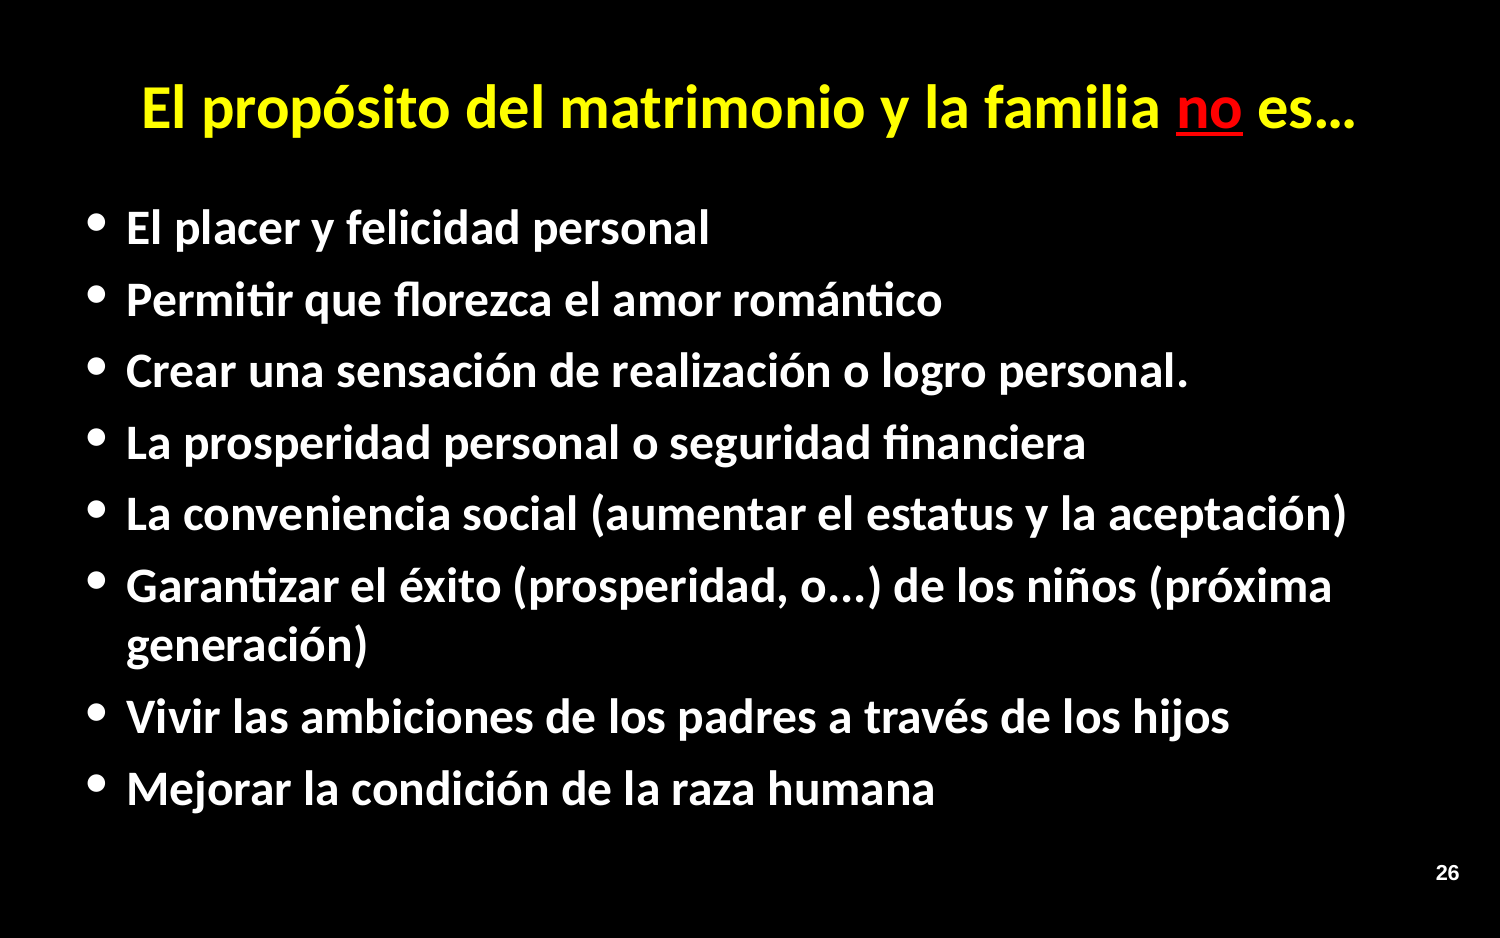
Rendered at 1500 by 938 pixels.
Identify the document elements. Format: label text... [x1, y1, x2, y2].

text_box El propósito del matrimonio y la familia no es… [0, 65, 1500, 141]
text_box 26 [1424, 853, 1500, 891]
text_box El placer y felicidad personal Permitir que florezca el amor romántico Crear una sensación de realización o logro personal. La prosperidad personal o seguridad financiera La conveniencia social (aumentar el estatus y la aceptación) Garantizar el éxito (prosperidad, o...) de los niños (próxima generación) Vivir las ambiciones de los padres a través de los hijos Mejorar la condición de la raza humana [70, 187, 1430, 825]
